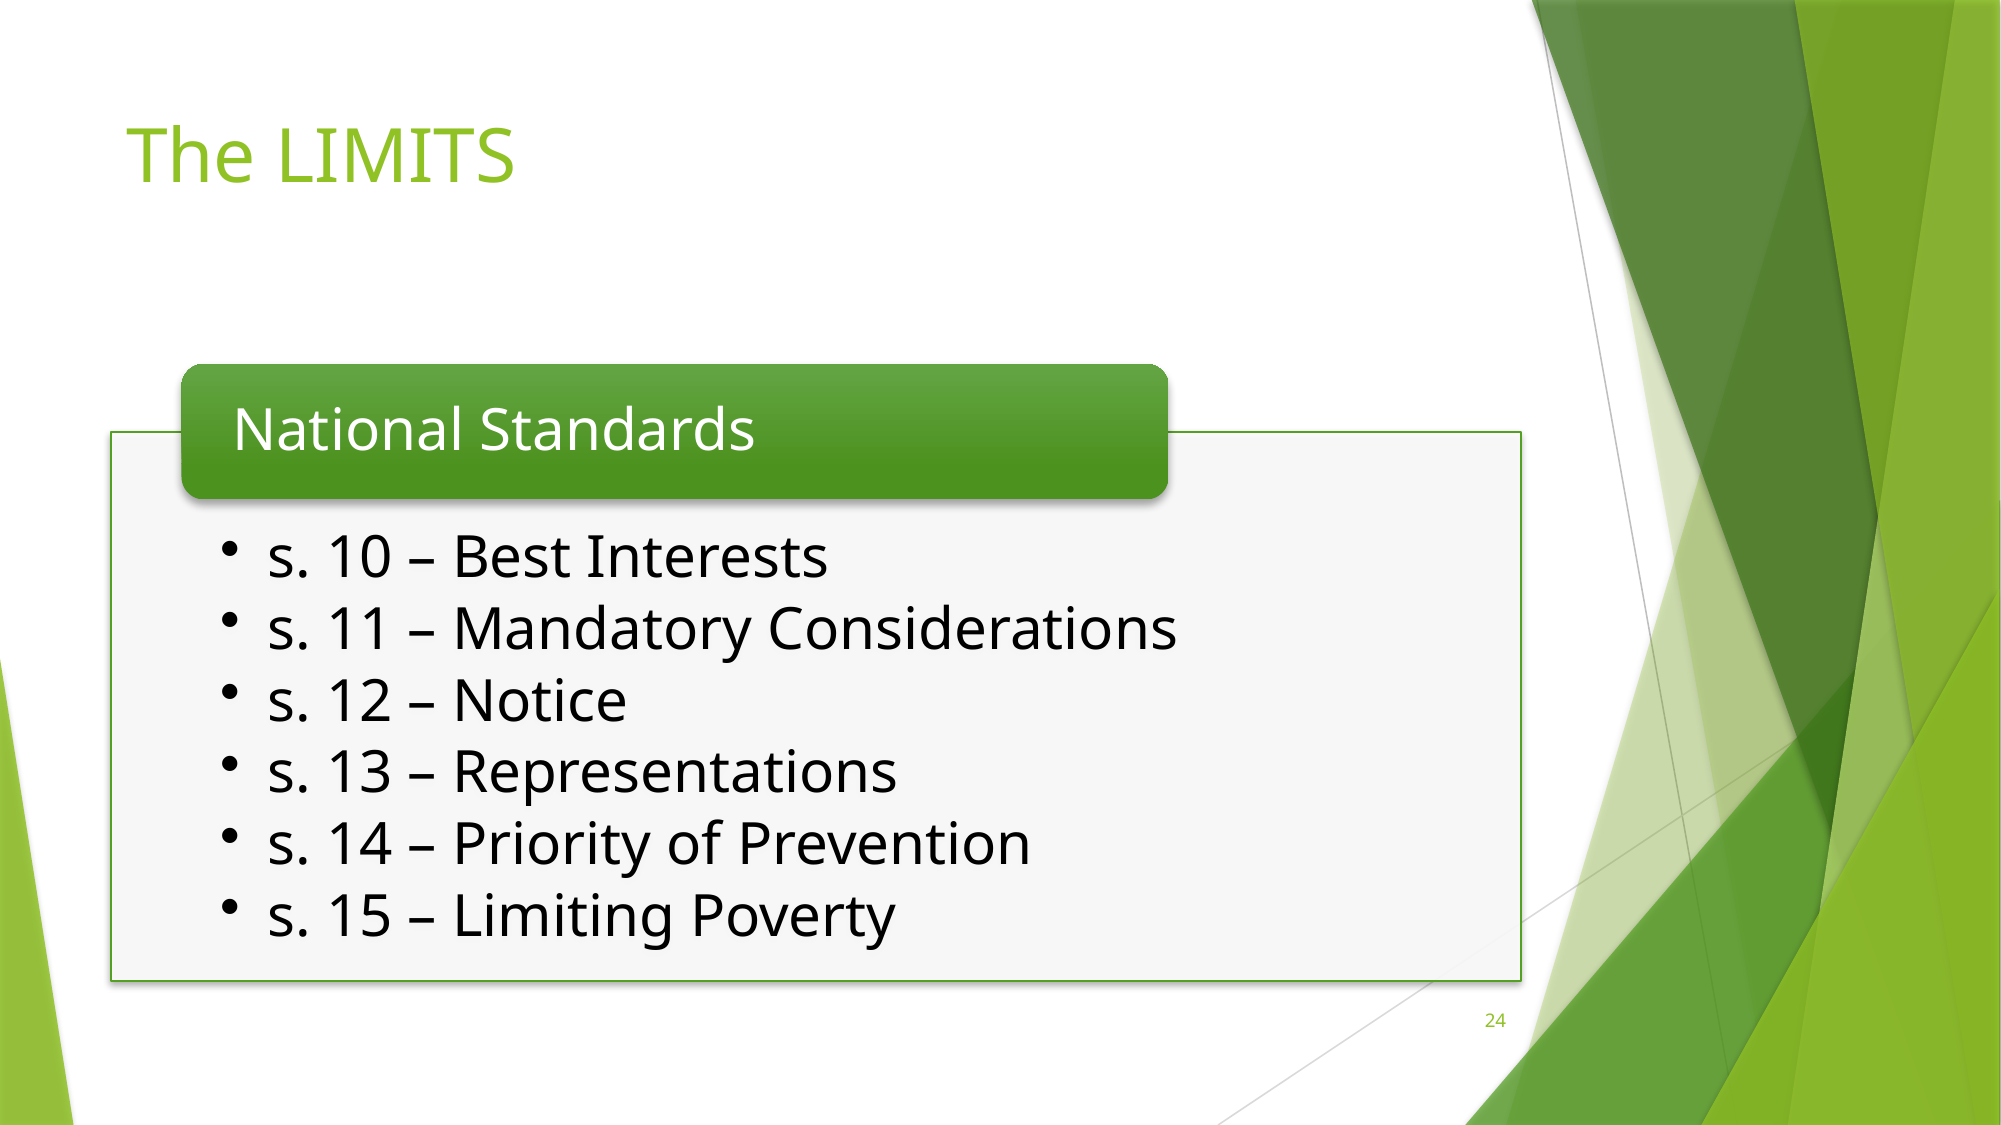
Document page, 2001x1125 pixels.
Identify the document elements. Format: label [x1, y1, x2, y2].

list [110, 353, 1522, 992]
text_box [0, 0, 2000, 1125]
